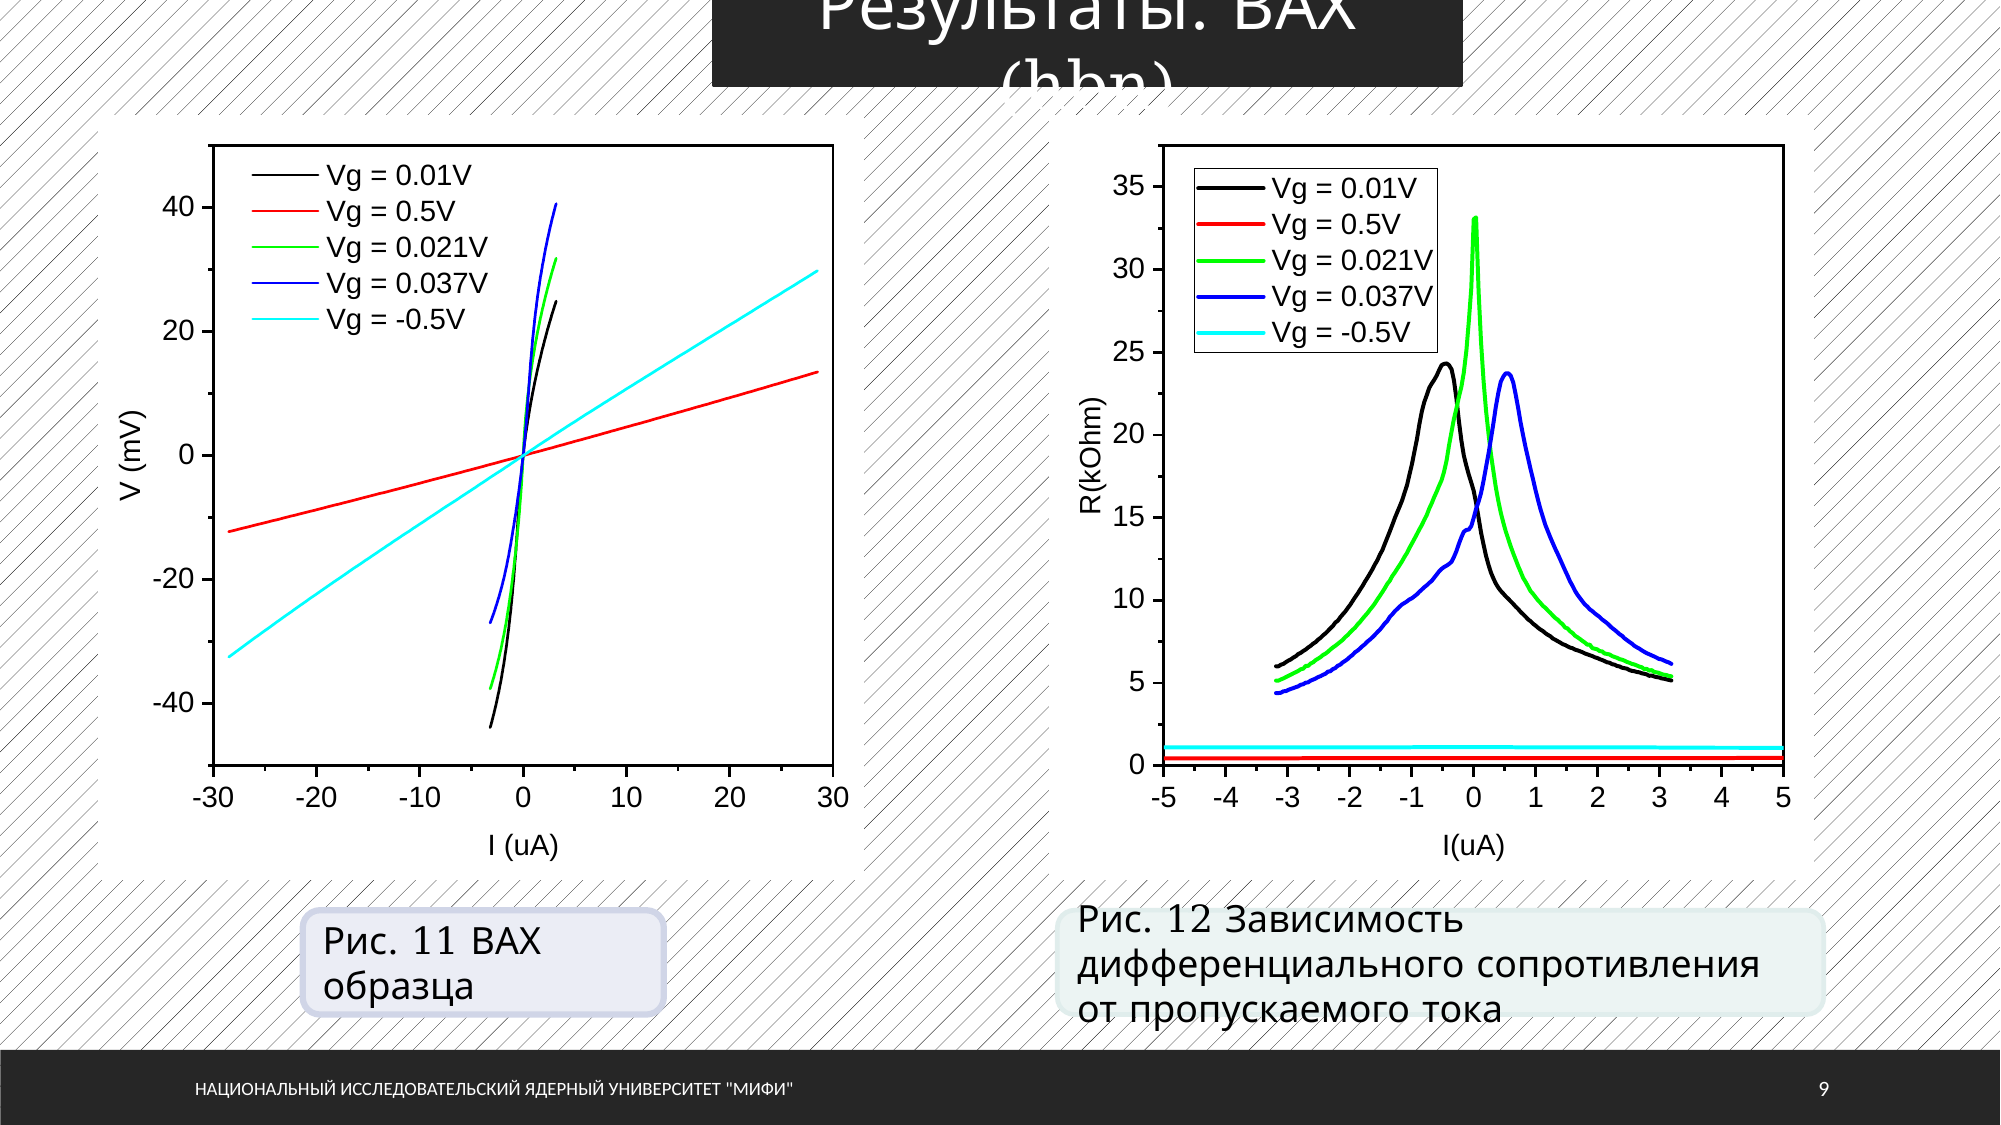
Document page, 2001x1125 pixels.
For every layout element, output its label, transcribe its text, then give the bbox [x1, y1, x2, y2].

text_box Рис. 12 Зависимость дифференциального сопротивления от пропускаемого тока [1055, 908, 1826, 1016]
footer Национальный исследовательский ядерный университет "МИФИ" [180, 1057, 1299, 1118]
text_box Результаты. ВАХ (hbn) [712, 0, 1463, 87]
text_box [1048, 114, 1816, 882]
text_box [97, 114, 866, 882]
slide_number 9 [1803, 1057, 1932, 1118]
text_box Рис. 11 ВАХ образца [301, 908, 666, 1016]
